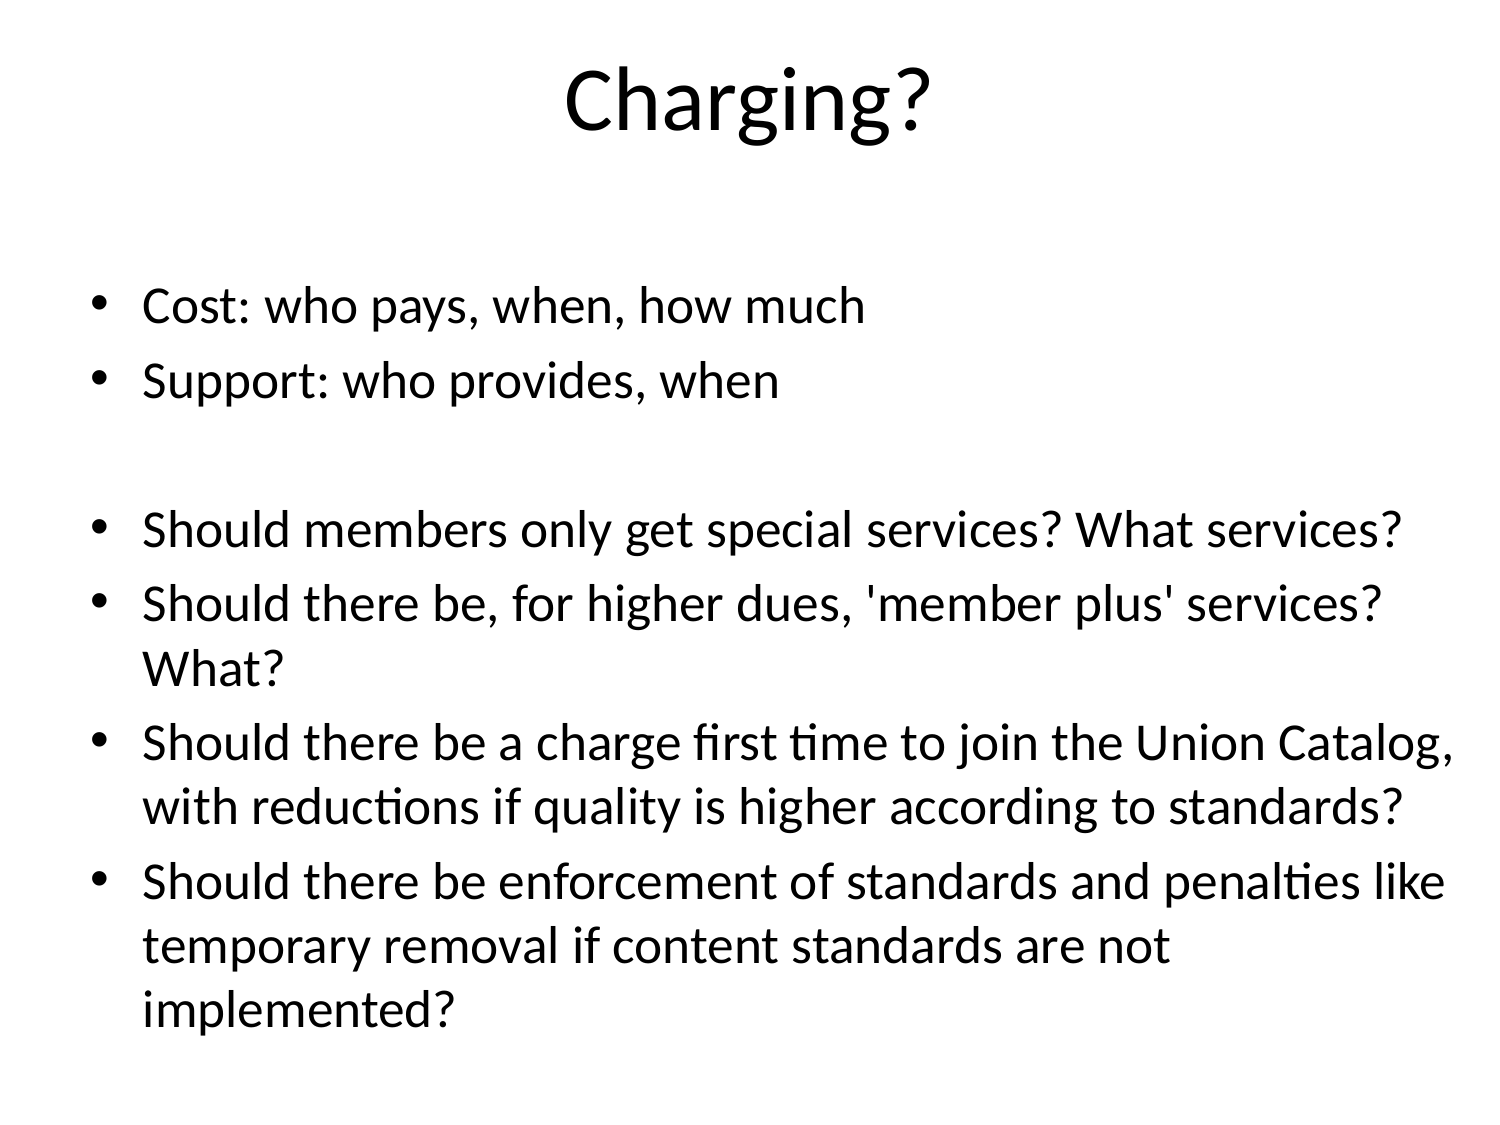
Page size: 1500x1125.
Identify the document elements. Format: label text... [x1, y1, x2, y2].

title Charging? [75, 0, 1425, 188]
list Cost: who pays, when, how much Support: who provides, when Should members only get special services? What services? Should there be, for higher dues, 'member plus' services? What? Should there be a charge first time to join the Union Catalog, with reductions if quality is higher according to standards? Should there be enforcement of standards and penalties like temporary removal if content standards are not implemented? [75, 262, 1475, 1095]
